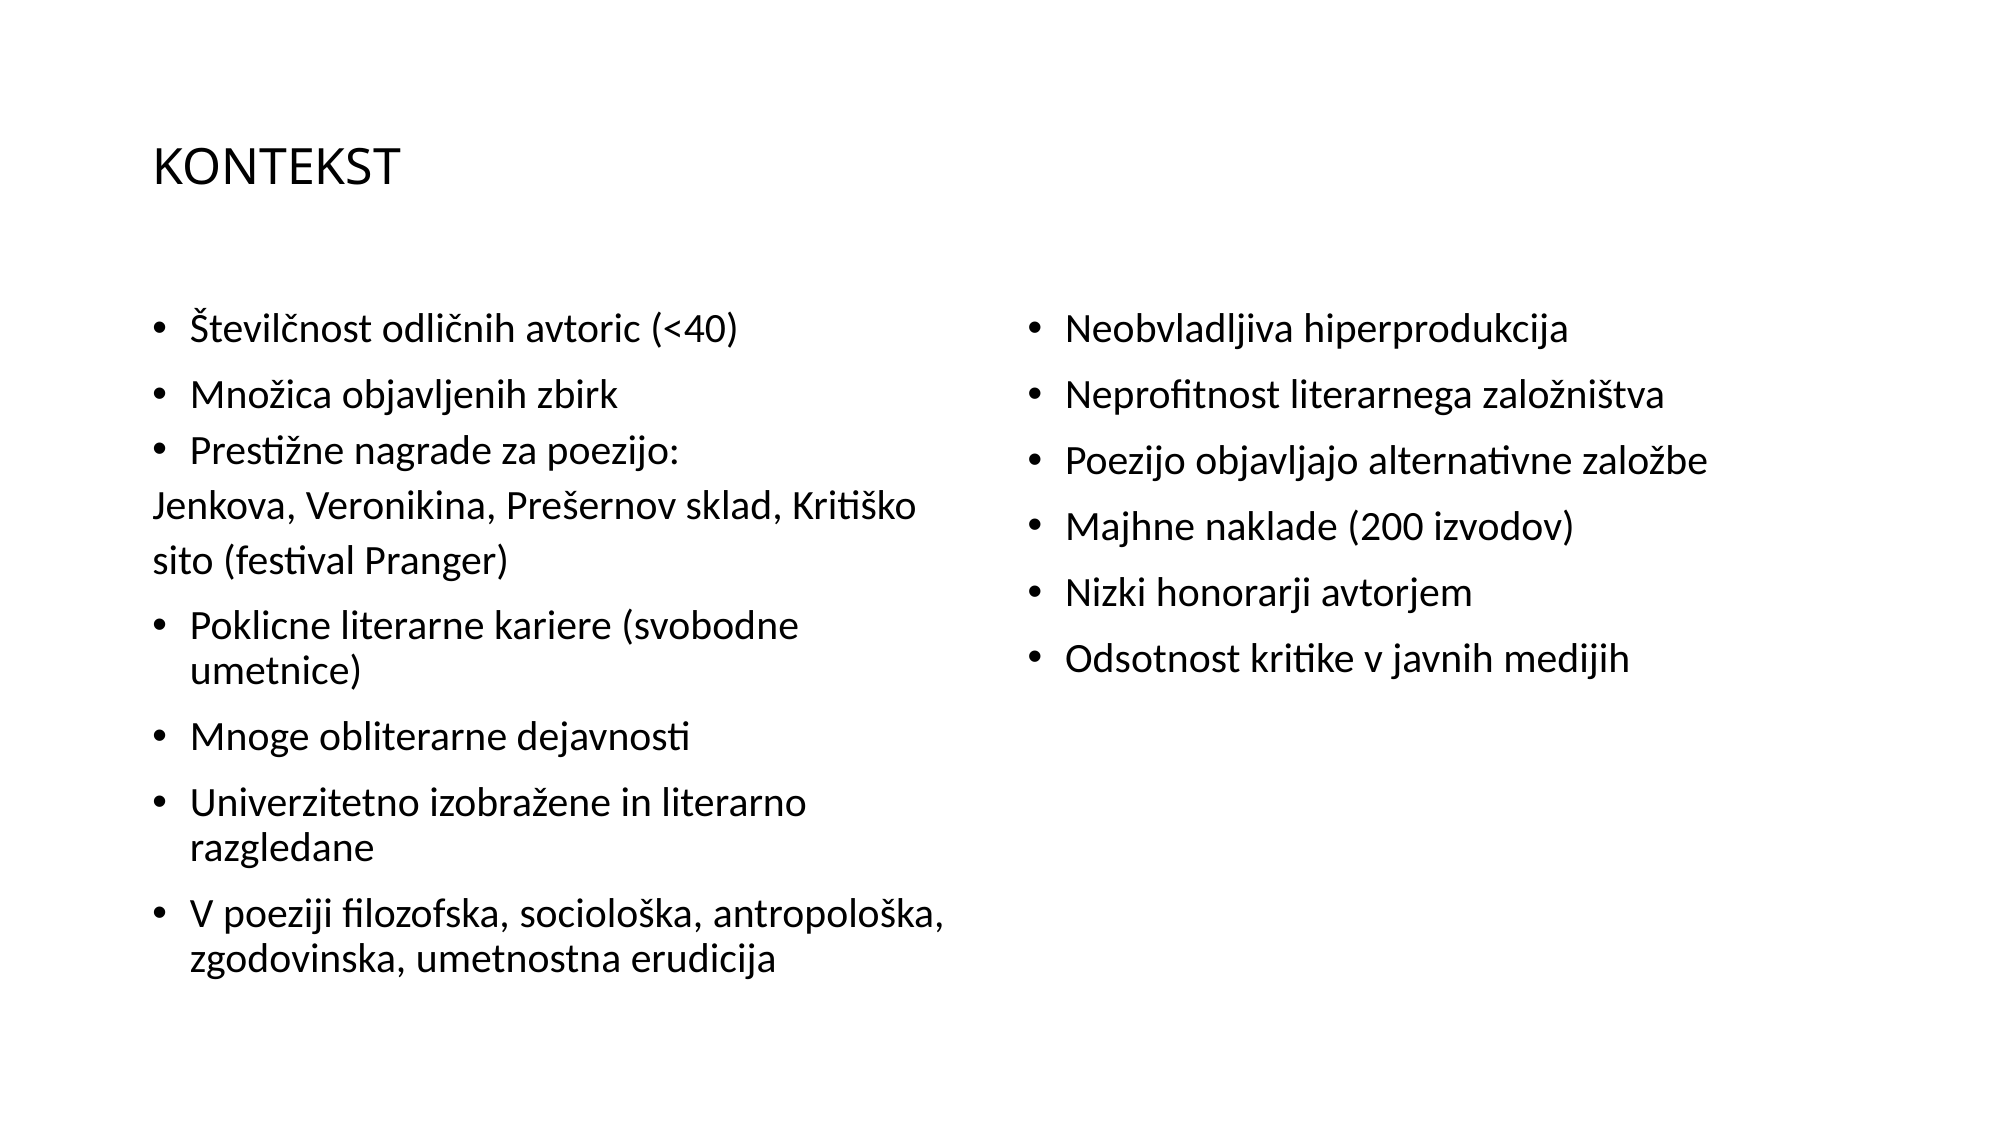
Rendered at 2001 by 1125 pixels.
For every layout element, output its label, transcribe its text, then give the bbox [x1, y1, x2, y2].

list Neobvladljiva hiperprodukcija Neprofitnost literarnega založništva Poezijo objavljajo alternativne založbe Majhne naklade (200 izvodov) Nizki honorarji avtorjem Odsotnost kritike v javnih medijih [1012, 299, 1863, 1014]
title KONTEKST [137, 59, 1863, 278]
list Številčnost odličnih avtoric (<40) Množica objavljenih zbirk Prestižne nagrade za poezijo: Jenkova, Veronikina, Prešernov sklad, Kritiško sito (festival Pranger) Poklicne literarne kariere (svobodne umetnice) Mnoge obliterarne dejavnosti Univerzitetno izobražene in literarno razgledane V poeziji filozofska, sociološka, antropološka, zgodovinska, umetnostna erudicija [137, 299, 988, 1014]
